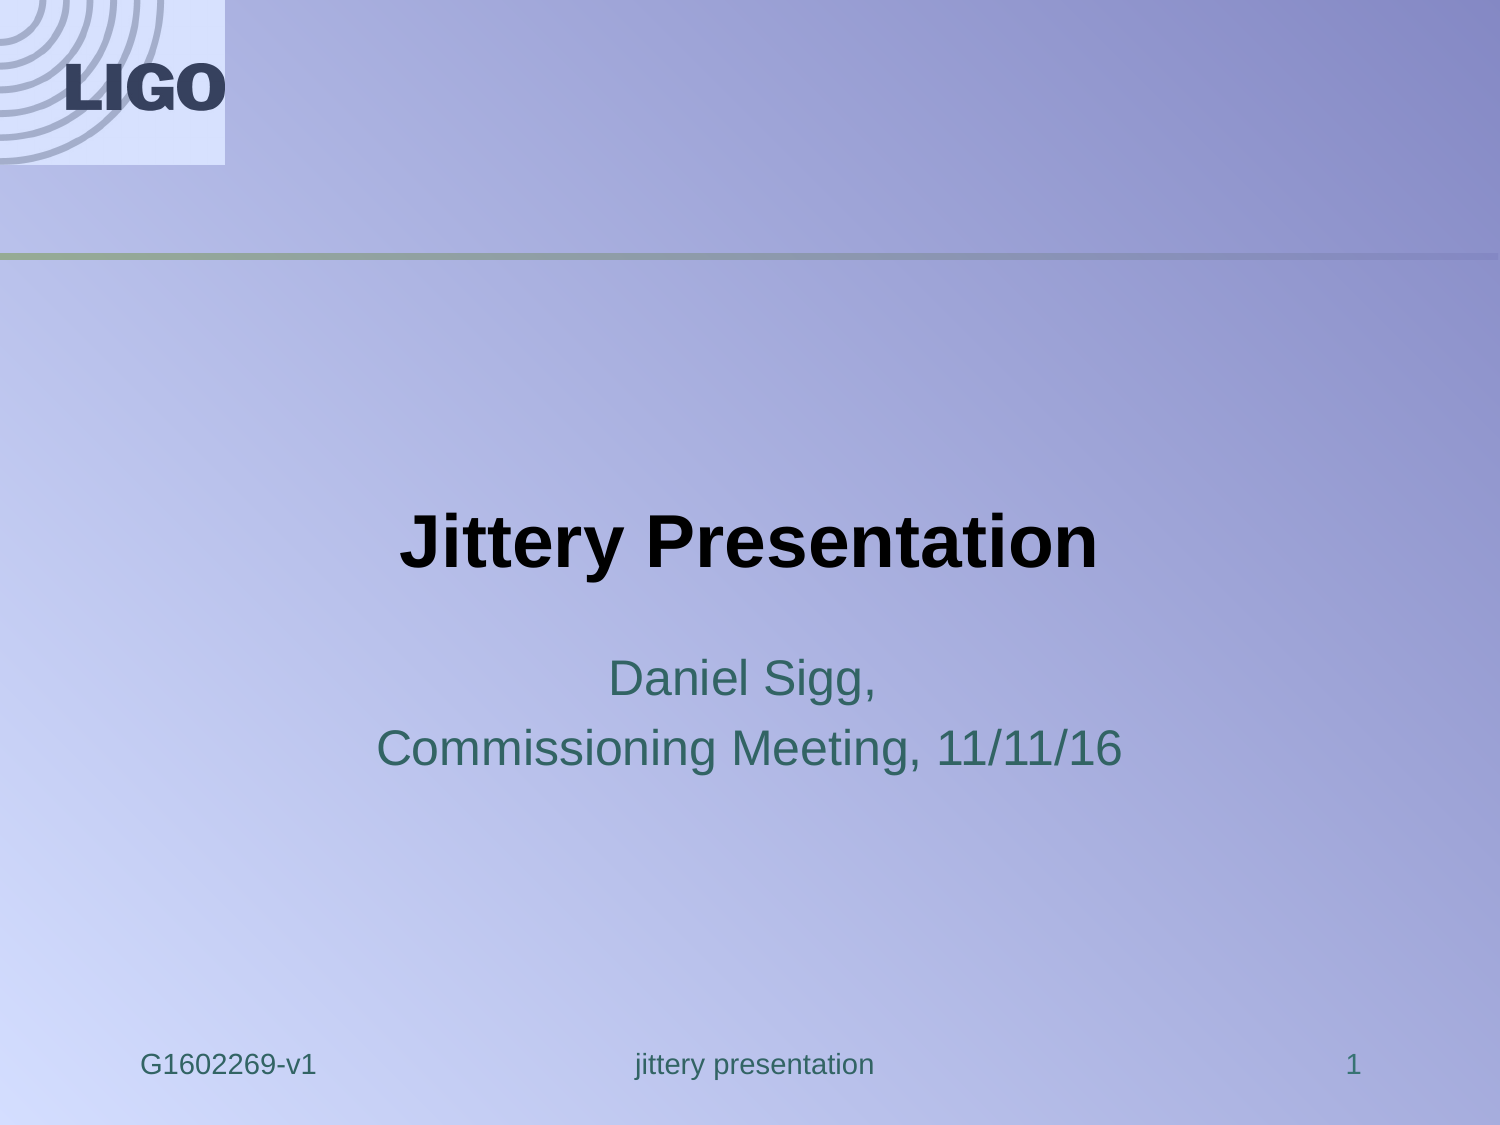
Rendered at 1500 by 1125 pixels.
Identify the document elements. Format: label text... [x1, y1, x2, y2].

subtitle Daniel Sigg, Commissioning Meeting, 11/11/16 [224, 637, 1276, 926]
title Jittery Presentation [112, 349, 1388, 591]
